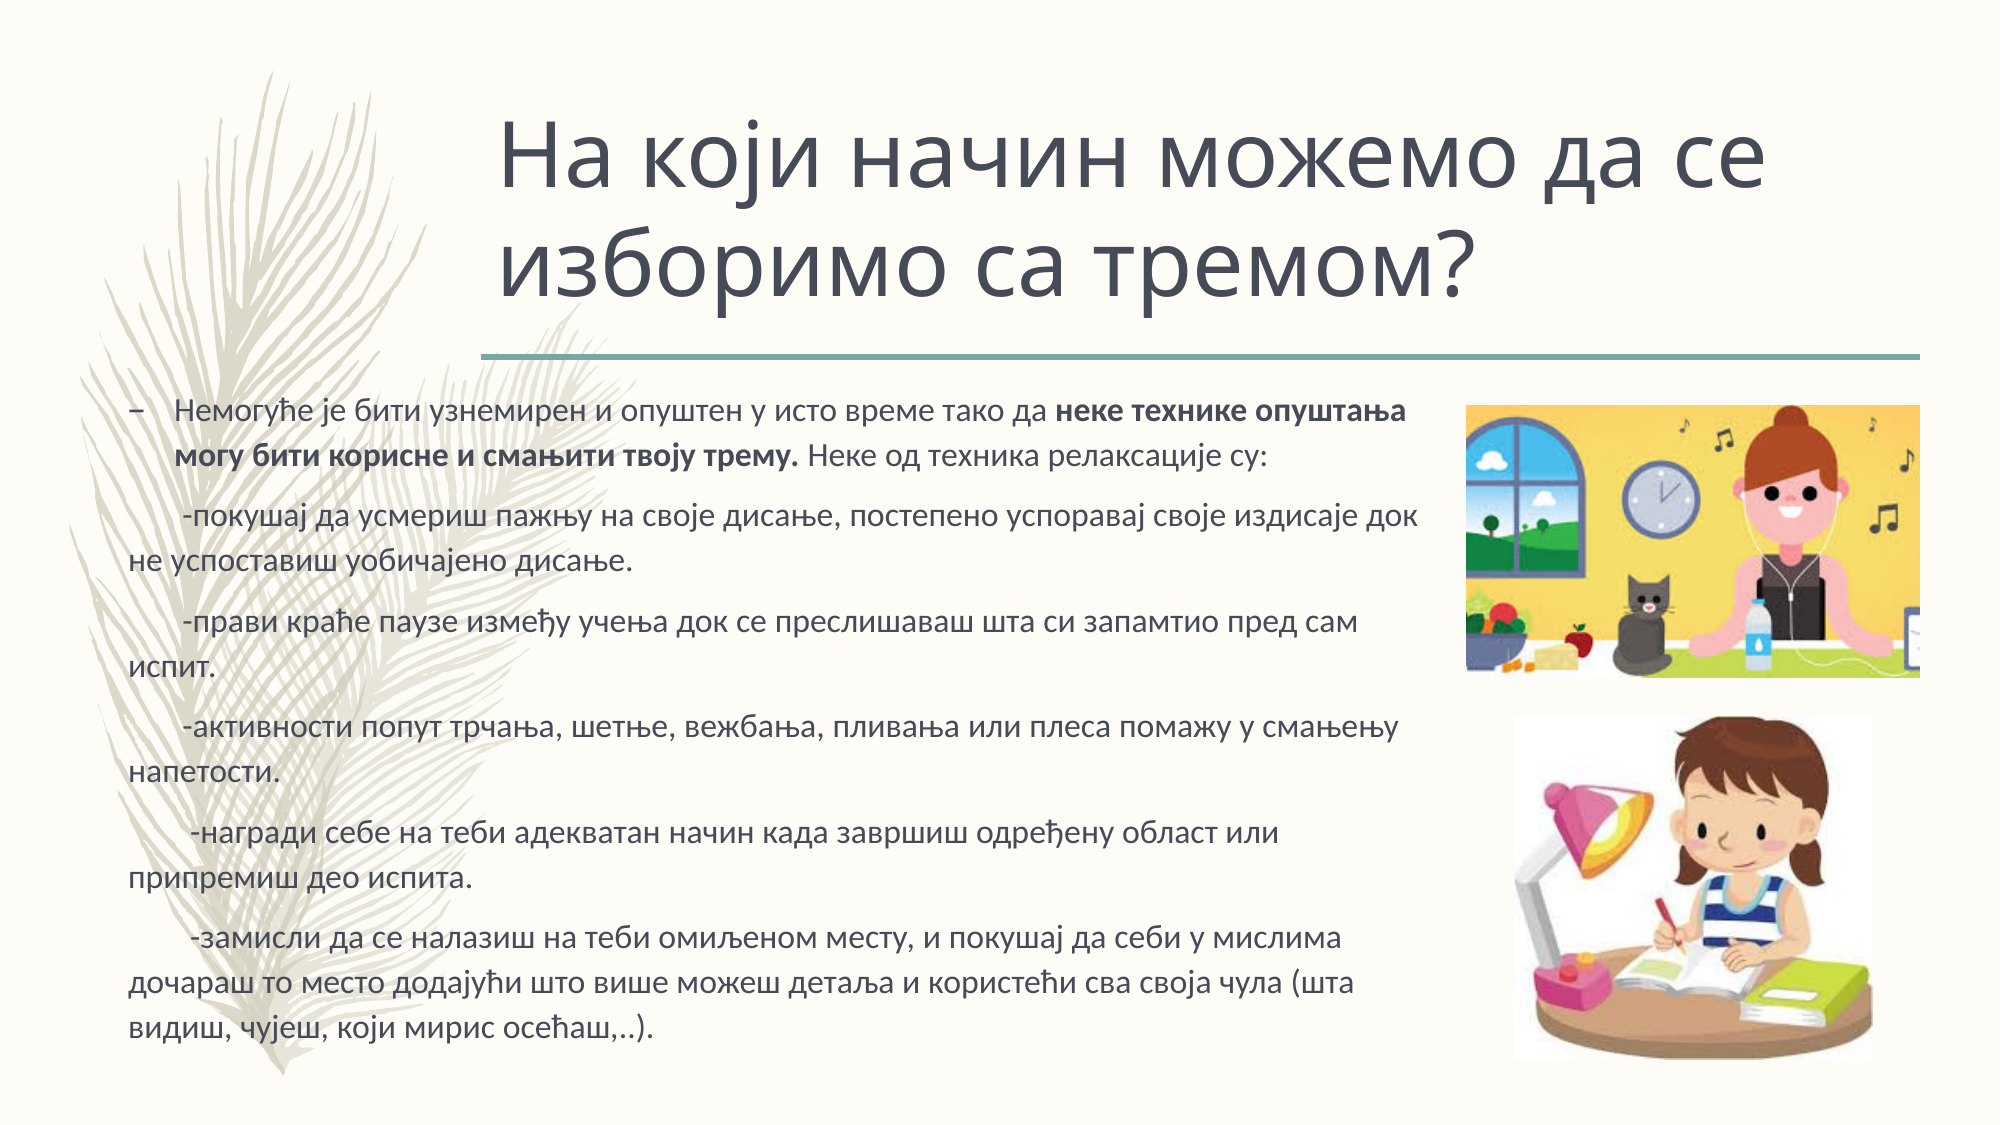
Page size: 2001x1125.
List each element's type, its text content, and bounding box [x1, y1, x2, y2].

list Немогуће је бити узнемирен и опуштен у исто време тако да неке технике опуштања могу бити корисне и смањити твоју трему. Неке од техника релаксације су: -покушај да усмериш пажњу на своје дисање, постепено успоравај своје издисаје док не успоставиш уобичајено дисање. -прави краће паузе између учења док се преслишаваш шта си запамтио пред сам испит. -активности попут трчања, шетње, вежбања, пливања или плеса помажу у смањењу напетости. -награди себе на теби адекватан начин када завршиш одређену област или припремиш део испита. -замисли да се налазиш на теби омиљеном месту, и покушај да себи у мислима дочараш то место додајући што више можеш детаља и користећи сва своја чула (шта видиш, чујеш, који мирис осећаш,..). [113, 375, 1439, 1103]
title На који начин можемо да се изборимо са тремом? [481, 93, 1920, 350]
picture [1514, 715, 1873, 1061]
picture [1466, 405, 1921, 678]
